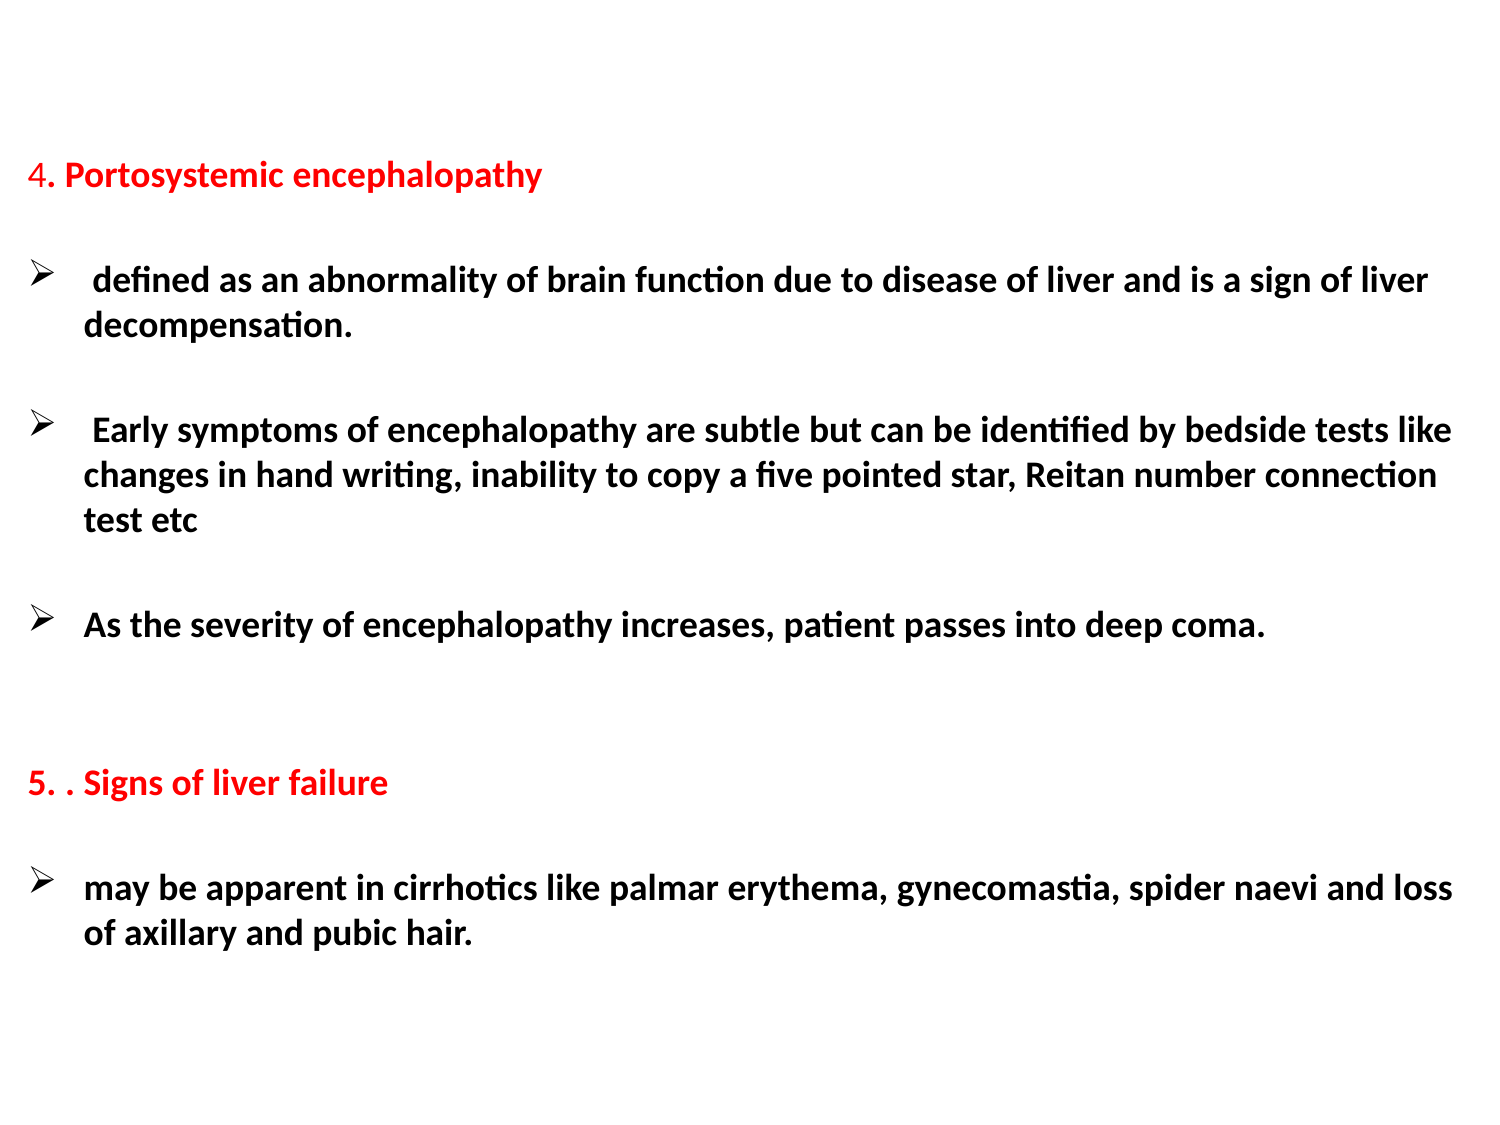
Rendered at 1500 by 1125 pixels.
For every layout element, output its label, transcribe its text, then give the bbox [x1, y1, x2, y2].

list 4. Portosystemic encephalopathy defined as an abnormality of brain function due to disease of liver and is a sign of liver decompensation. Early symptoms of encephalopathy are subtle but can be identified by bedside tests like changes in hand writing, inability to copy a five pointed star, Reitan number connection test etc As the severity of encephalopathy increases, patient passes into deep coma. 5. . Signs of liver failure may be apparent in cirrhotics like palmar erythema, gynecomastia, spider naevi and loss of axillary and pubic hair. [12, 37, 1475, 1113]
